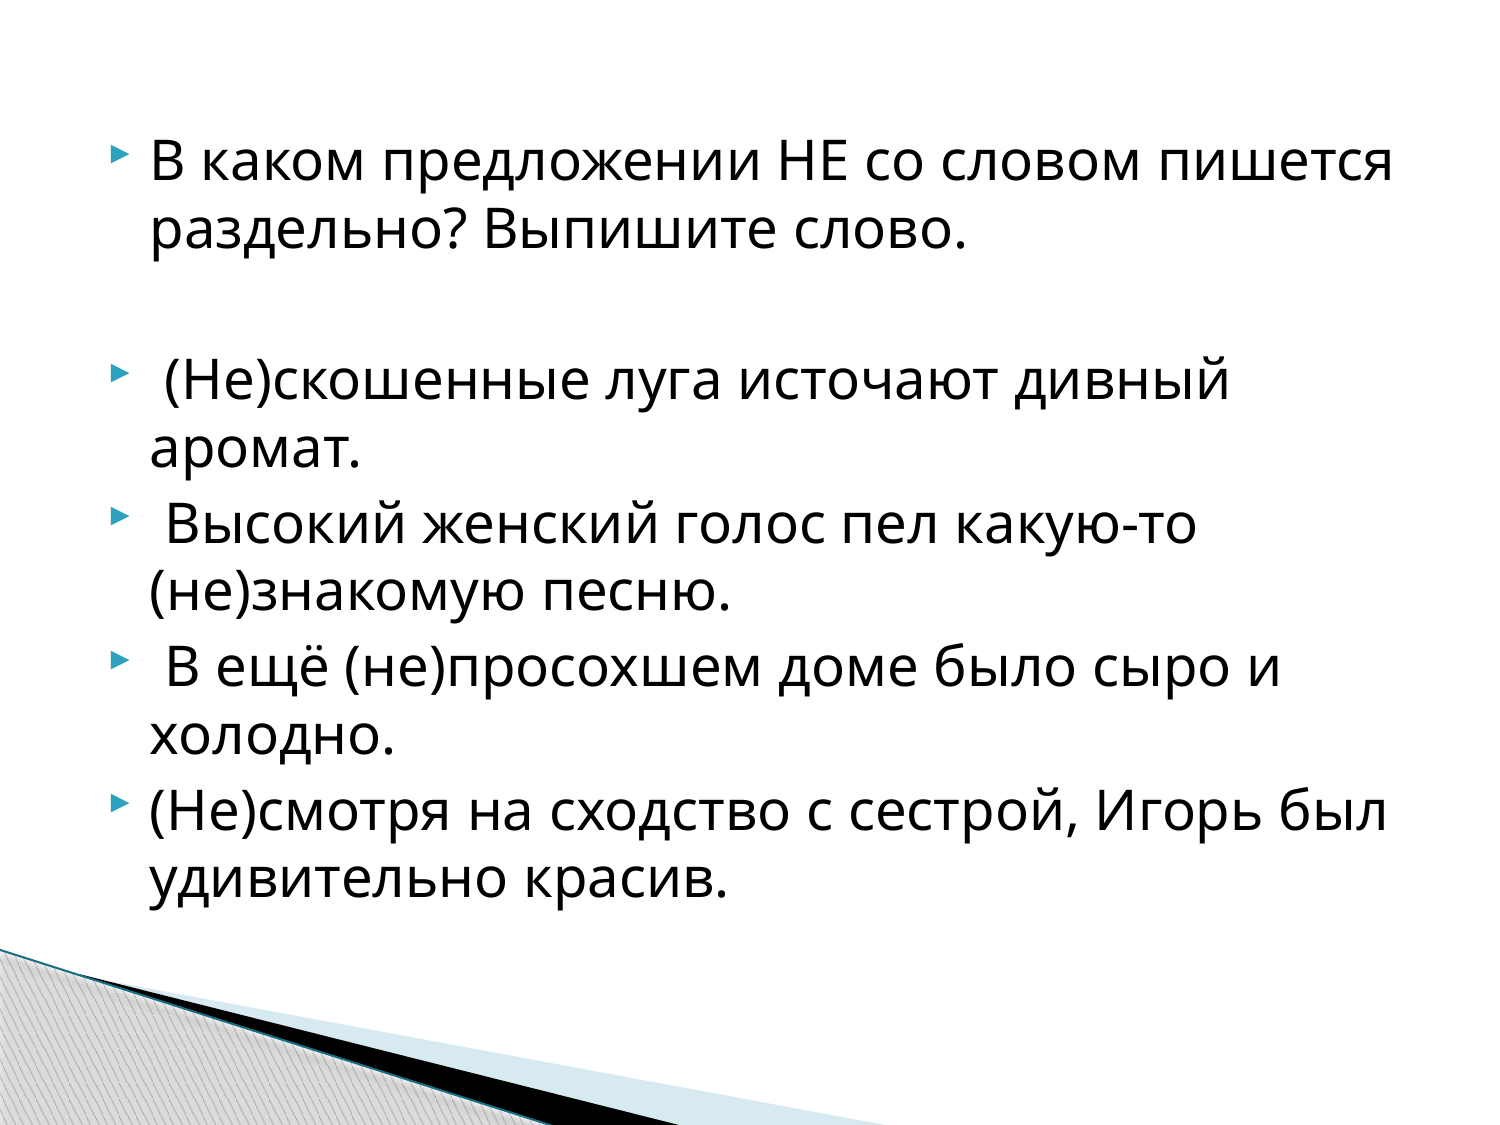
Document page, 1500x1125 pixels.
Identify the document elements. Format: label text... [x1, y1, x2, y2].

list В каком предложении НЕ со словом пишется раздельно? Выпишите слово. (Не)скошенные луга источают дивный аромат. Высокий женский голос пел какую-то (не)знакомую песню. В ещё (не)просохшем доме было сыро и холодно. (Не)смотря на сходство с сестрой, Игорь был удивительно красив. [75, 117, 1425, 986]
